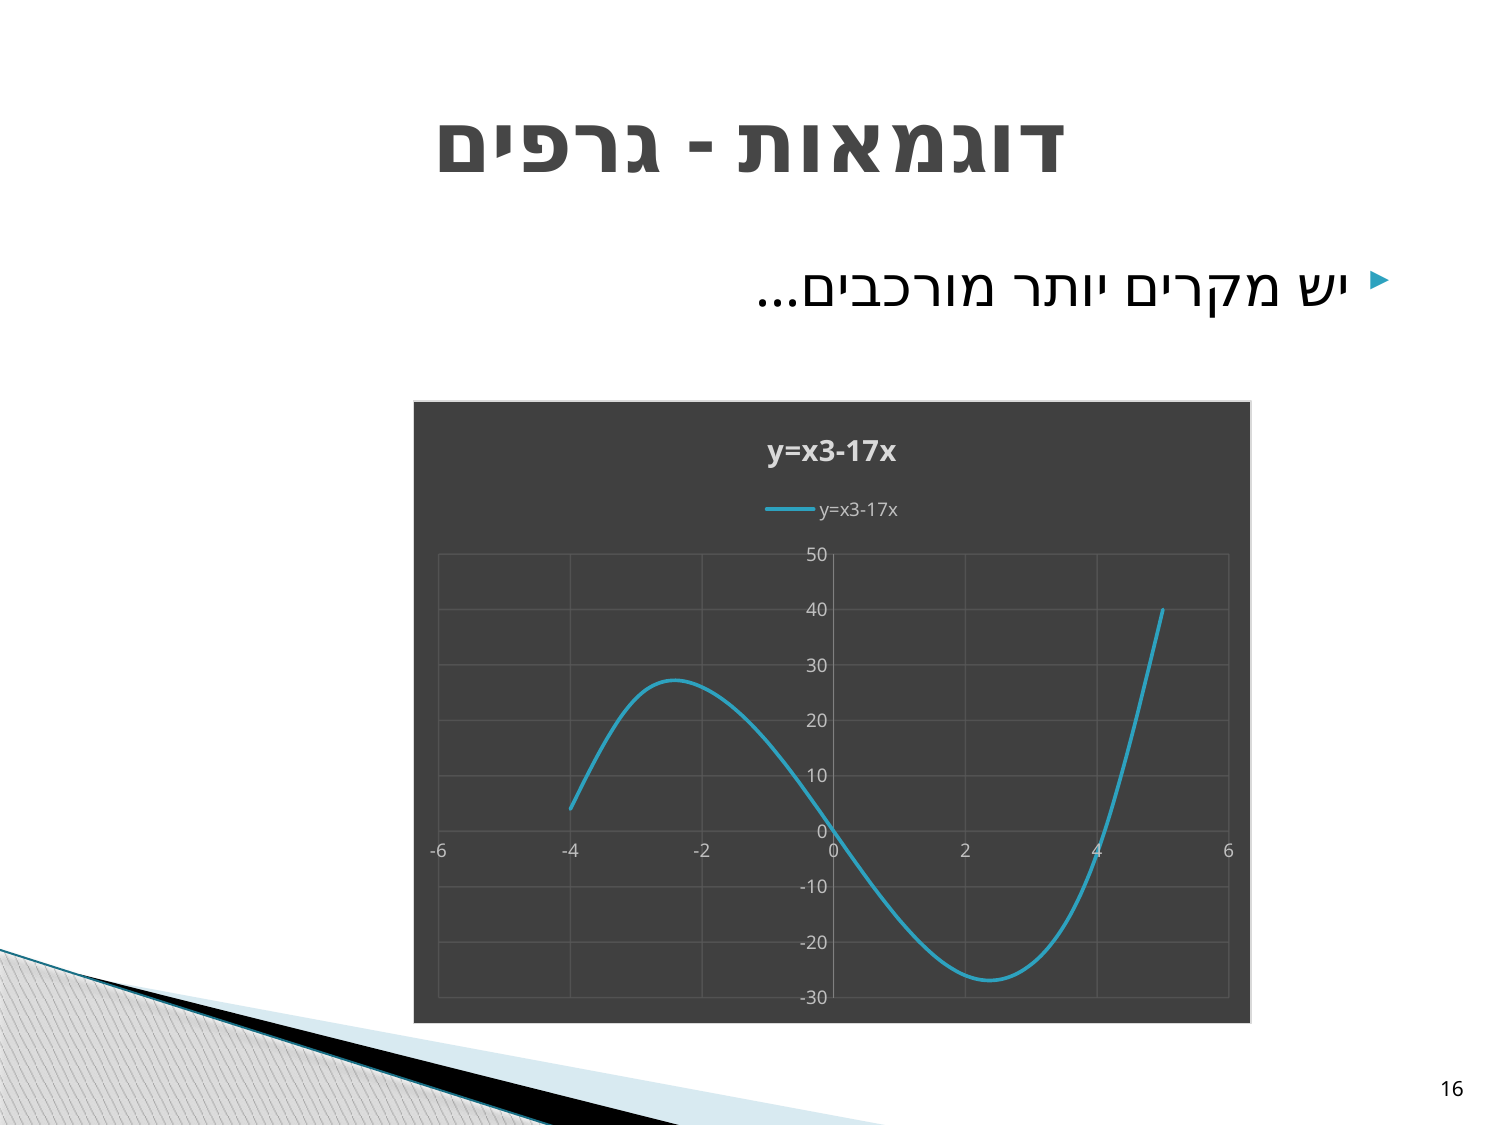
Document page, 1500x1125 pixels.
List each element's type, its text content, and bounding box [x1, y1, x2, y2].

chart [412, 399, 1253, 1025]
list יש מקרים יותר מורכבים... [75, 243, 1425, 986]
title דוגמאות - גרפים [75, 45, 1425, 233]
slide_number 16 [1418, 1051, 1479, 1112]
